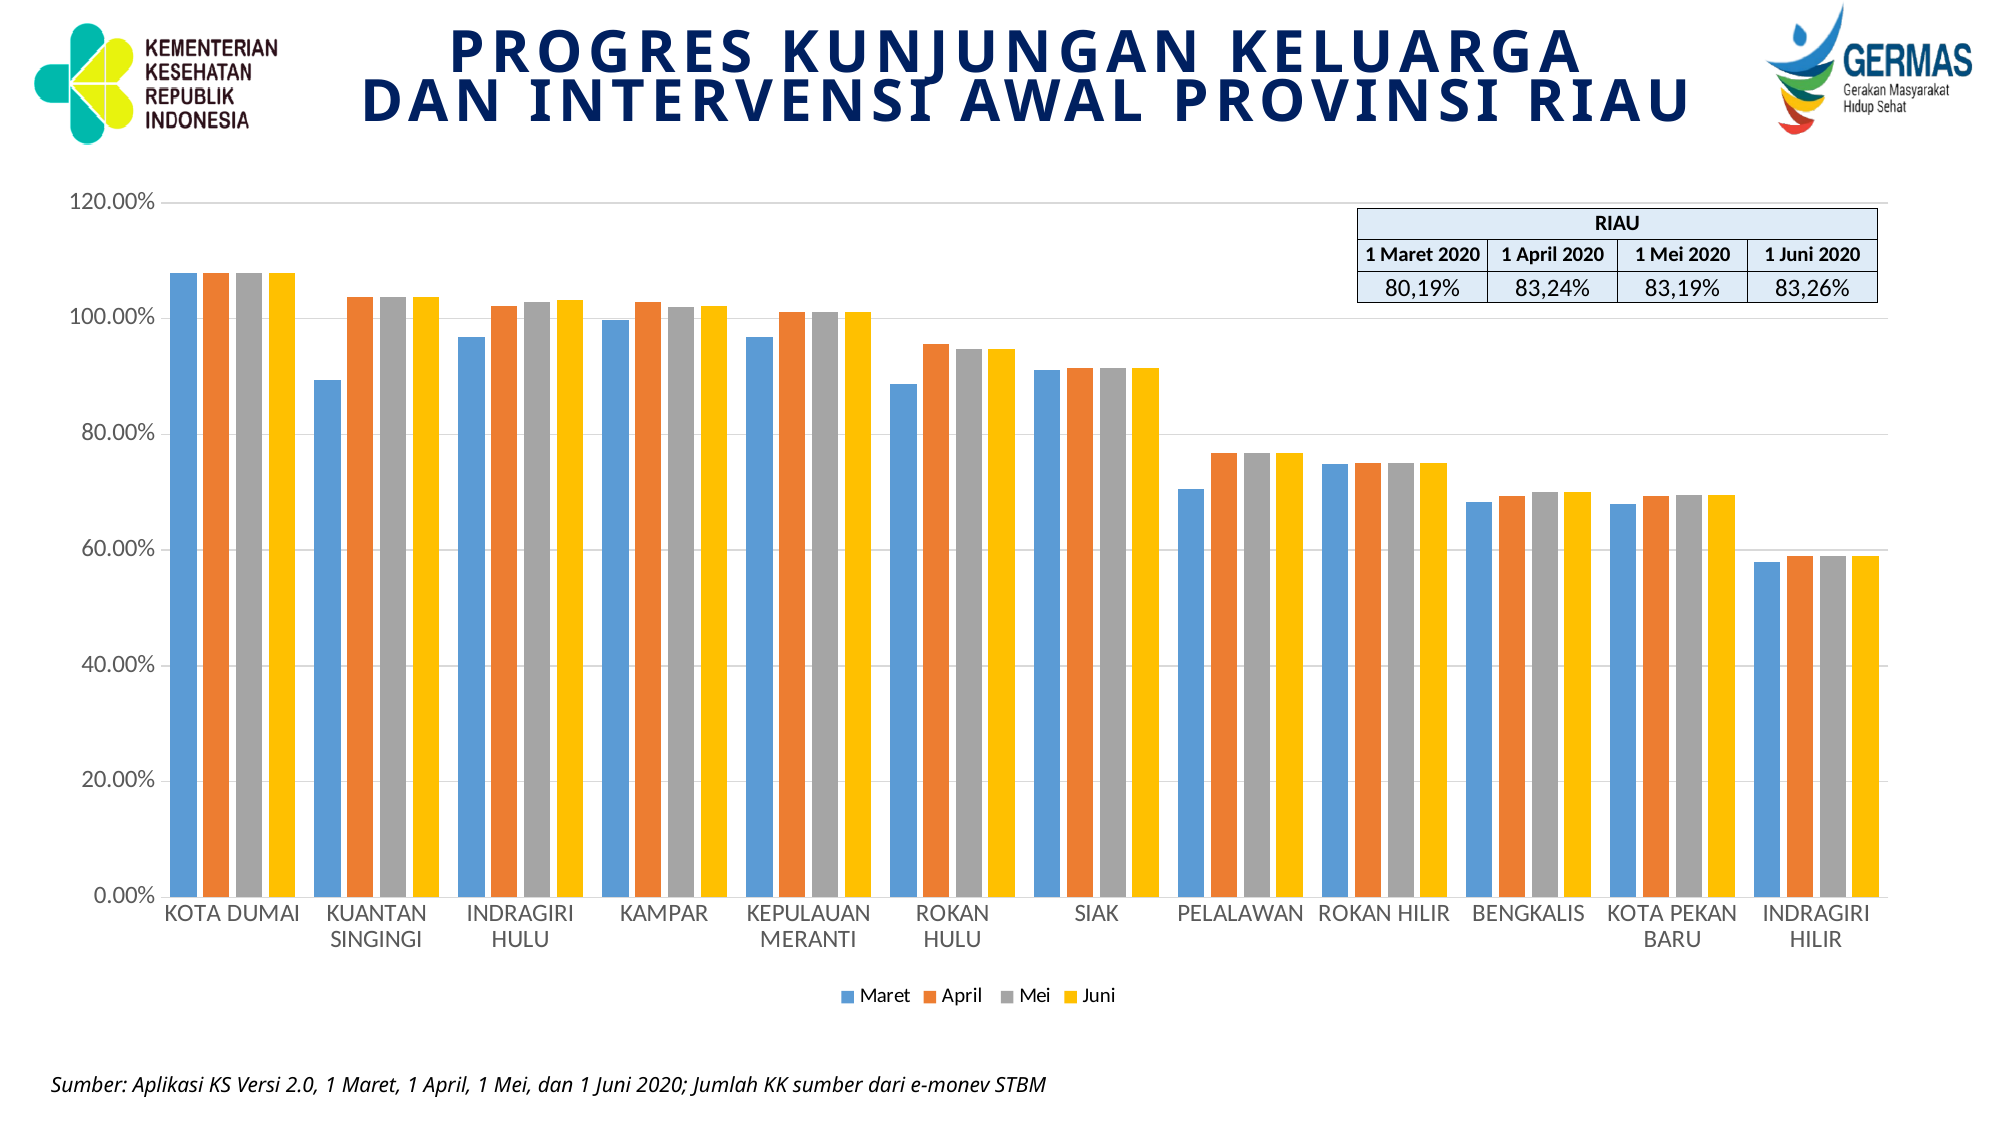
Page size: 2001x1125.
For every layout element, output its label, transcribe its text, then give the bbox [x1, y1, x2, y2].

text_box Sumber: Aplikasi KS Versi 2.0, 1 Maret, 1 April, 1 Mei, dan 1 Juni 2020; Jumlah KK sumber dari e-monev STBM [30, 1062, 1381, 1107]
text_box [1747, 0, 1994, 152]
picture [34, 23, 282, 145]
chart [30, 173, 1927, 1014]
text_box PROGRES KUNJUNGAN KELUARGA DAN INTERVENSI AWAL PROVINSI RIAU [339, 23, 1712, 142]
